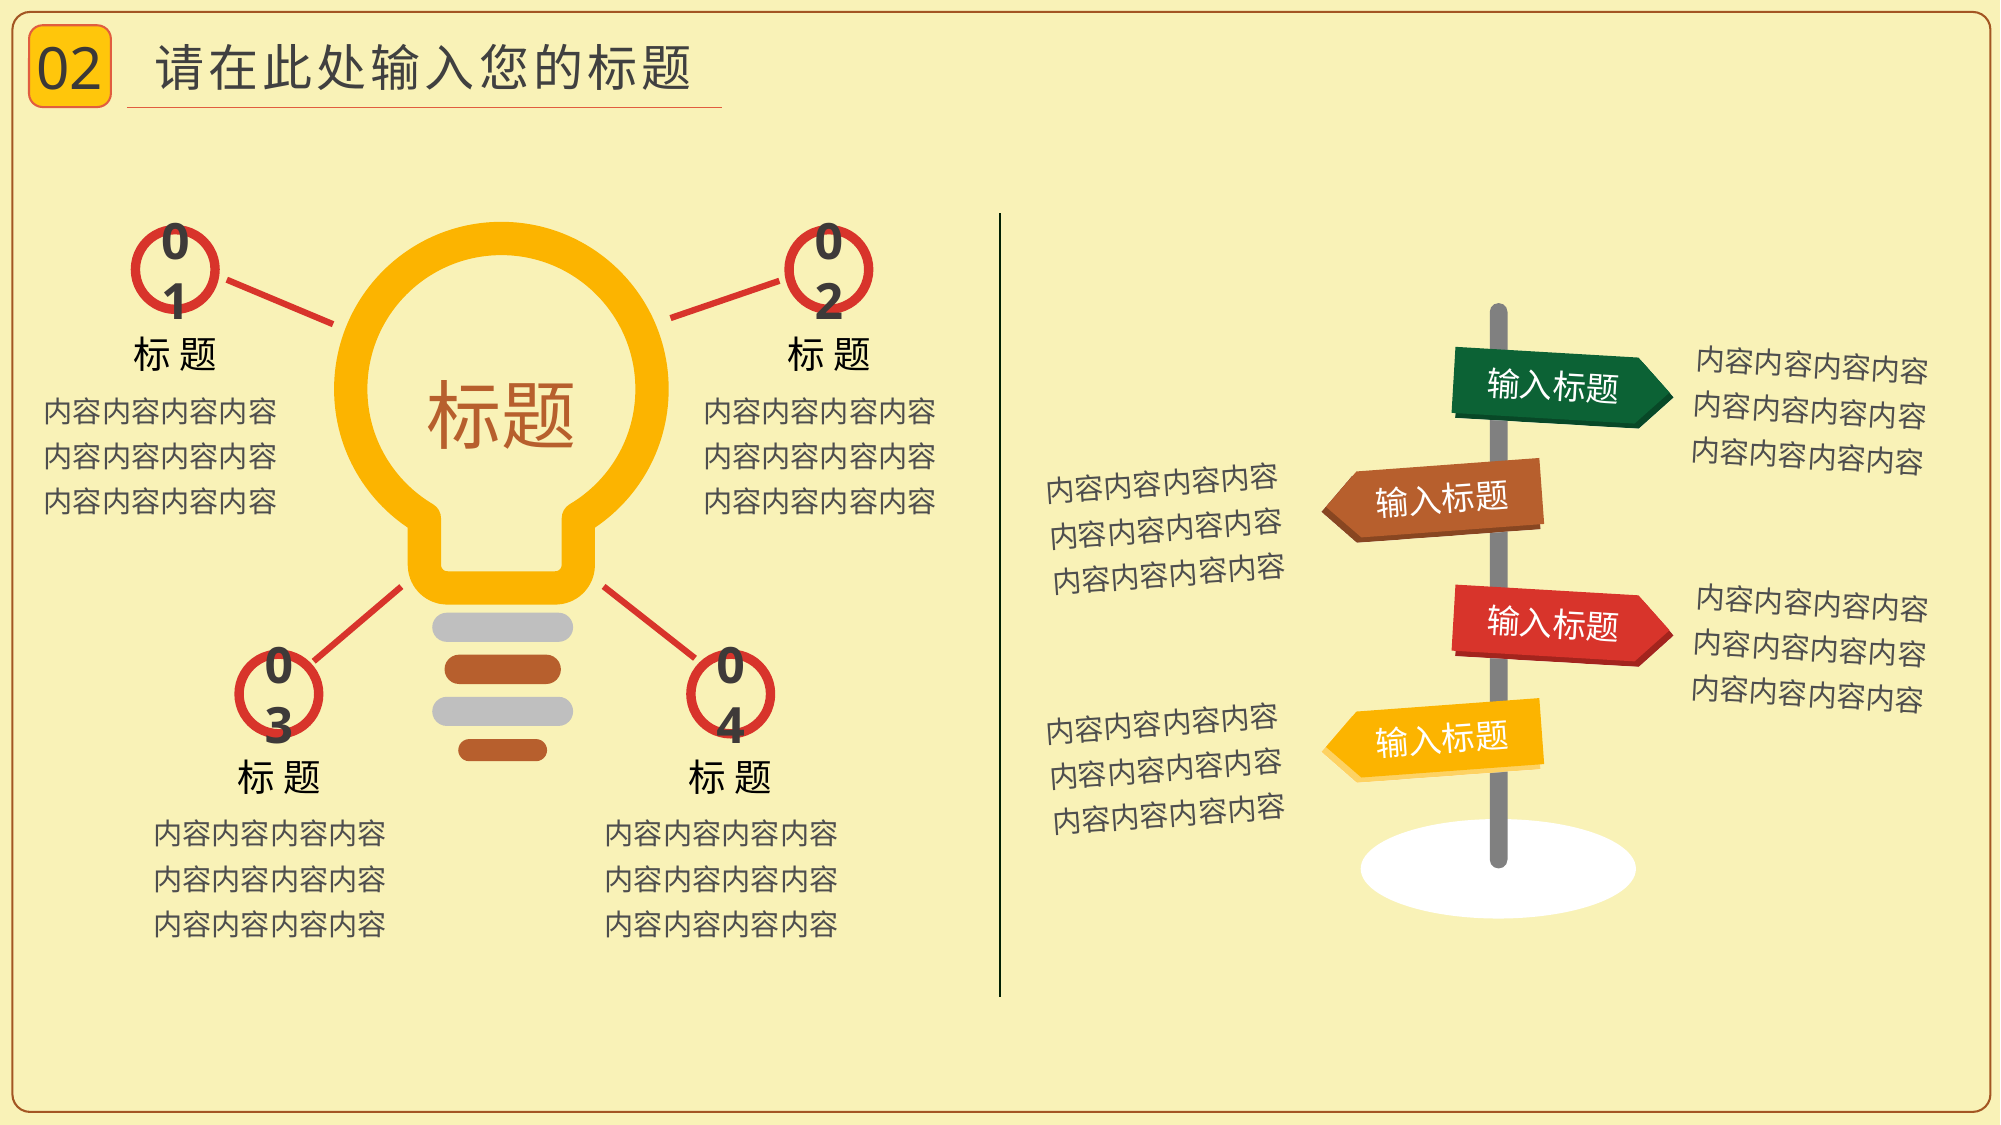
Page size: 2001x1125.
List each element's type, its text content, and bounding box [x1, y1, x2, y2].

text_box 03 [239, 654, 319, 734]
text_box [1488, 659, 1509, 700]
text_box 01 [135, 229, 216, 310]
text_box [11, 10, 1992, 1113]
text_box 标 题 [729, 332, 929, 375]
text_box 输入标题 [1450, 583, 1672, 663]
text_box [226, 279, 334, 325]
text_box 标题 [350, 238, 653, 588]
text_box [458, 739, 548, 762]
text_box [1488, 302, 1509, 348]
text_box 内容内容内容内容内容内容内容内容内容内容内容内容 [590, 797, 872, 949]
text_box 内容内容内容内容内容内容内容内容内容内容内容内容 [1690, 570, 1952, 717]
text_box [304, 601, 411, 647]
text_box [432, 696, 574, 726]
text_box 标 题 [179, 755, 379, 797]
text_box [1488, 421, 1509, 460]
text_box 内容内容内容内容内容内容内容内容内容内容内容内容 [688, 375, 970, 526]
text_box [1488, 773, 1509, 870]
text_box 标 题 [75, 332, 275, 375]
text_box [671, 277, 779, 322]
text_box [1359, 818, 1637, 920]
text_box 04 [690, 654, 771, 734]
text_box [444, 654, 561, 685]
text_box 内容内容内容内容内容内容内容内容内容内容内容内容 [138, 797, 420, 949]
text_box 输入标题 [1324, 456, 1546, 539]
text_box 内容内容内容内容内容内容内容内容内容内容内容内容 [1043, 447, 1307, 597]
text_box 内容内容内容内容内容内容内容内容内容内容内容内容 [1043, 687, 1307, 838]
text_box 02 [789, 229, 869, 310]
text_box 输入标题 [1450, 345, 1672, 425]
text_box 内容内容内容内容内容内容内容内容内容内容内容内容 [1690, 332, 1952, 479]
text_box [1488, 533, 1509, 586]
text_box 输入标题 [1324, 696, 1546, 779]
text_box 内容内容内容内容内容内容内容内容内容内容内容内容 [28, 375, 307, 526]
text_box 标 题 [631, 755, 831, 797]
text_box [432, 612, 574, 642]
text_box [603, 586, 695, 659]
